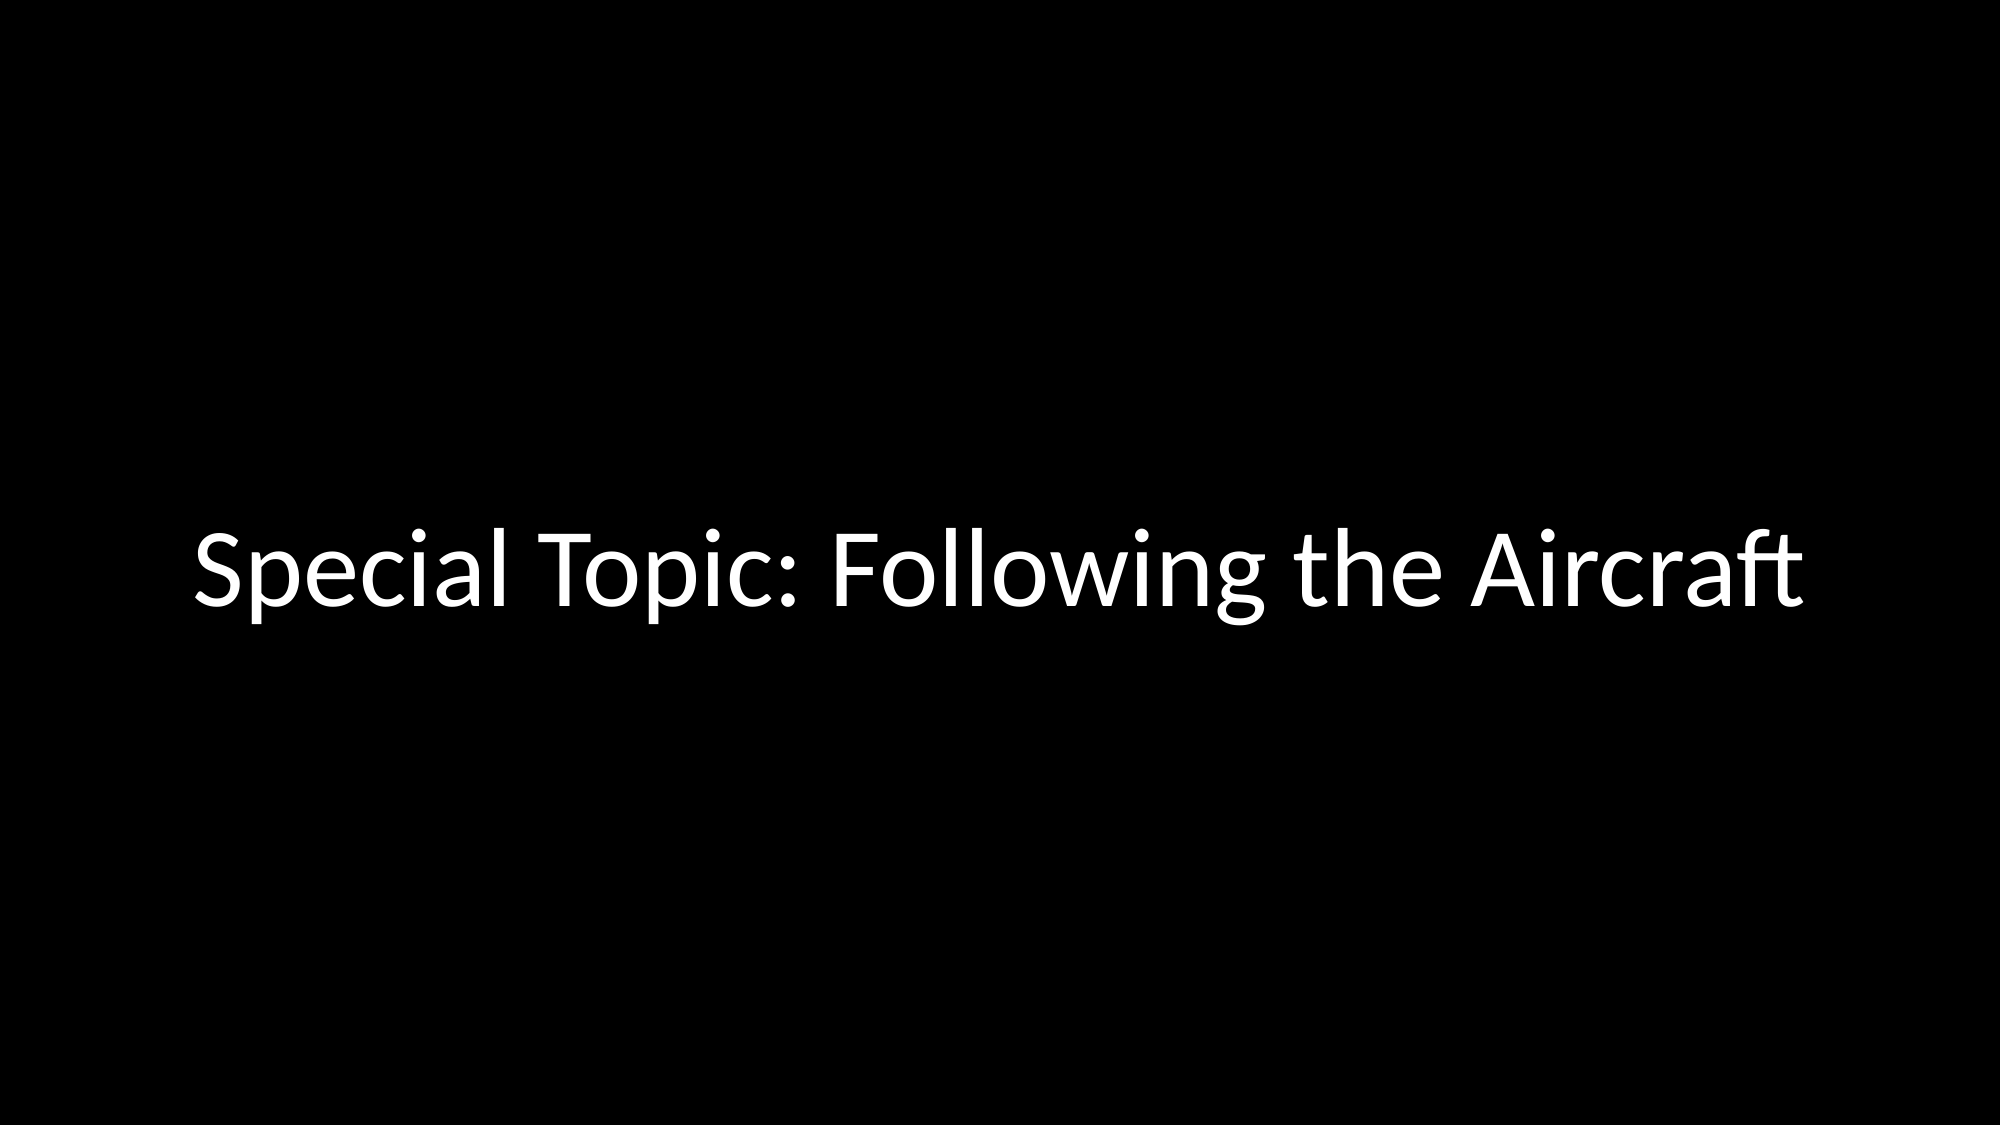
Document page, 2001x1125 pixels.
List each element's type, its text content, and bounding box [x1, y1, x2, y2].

text_box Special Topic: Following the Aircraft [43, 486, 1957, 637]
